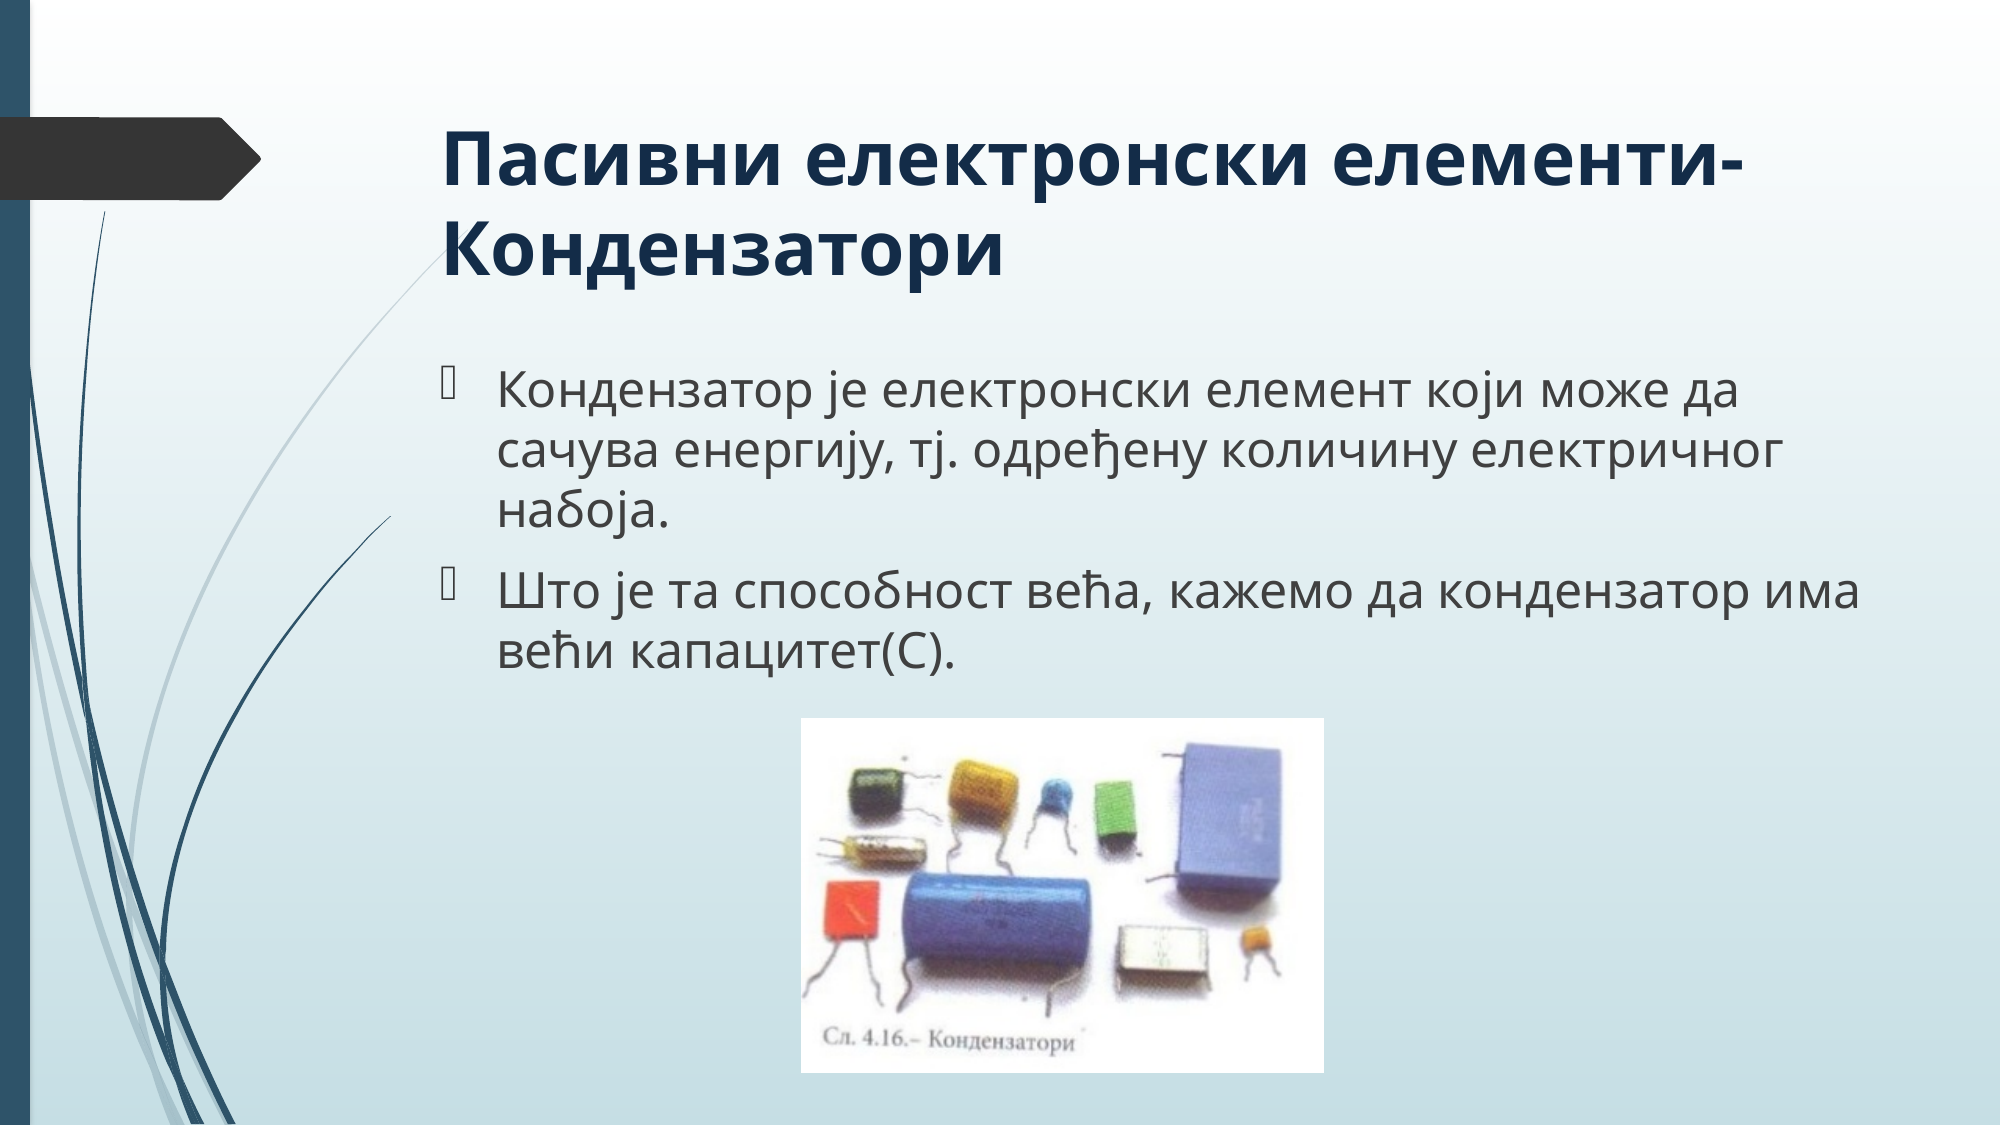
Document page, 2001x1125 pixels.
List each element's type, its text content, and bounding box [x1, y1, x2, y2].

title Пасивни електронски елементи- Кондензатори [425, 102, 1888, 313]
picture [801, 717, 1324, 1074]
list Кондензатор је електронски елемент који може да сачува енергију, тј. одређену количину електричног набоја. Што је та способност већа, кажемо да кондензатор има већи капацитет(С). [424, 350, 1888, 1087]
